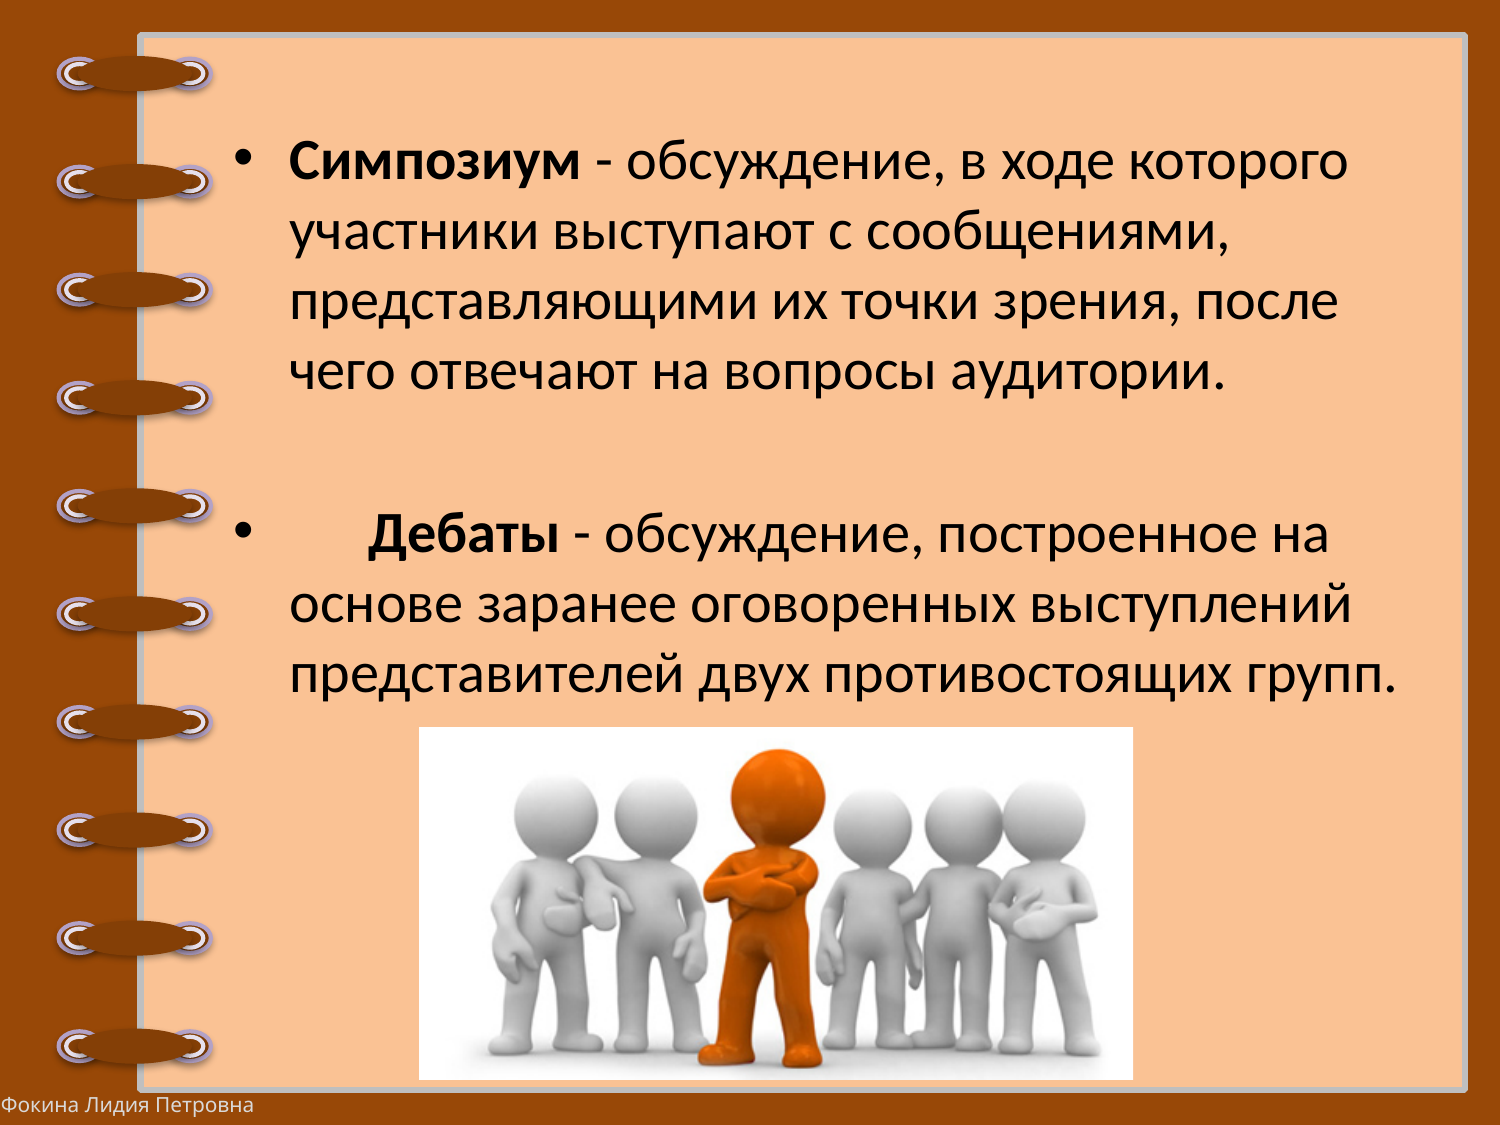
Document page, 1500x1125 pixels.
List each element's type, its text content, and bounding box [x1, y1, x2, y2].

list Симпозиум - обсуждение, в ходе которого участники выступают с сообщениями, представляющими их точки зрения, после чего отвечают на вопросы аудитории. Дебаты - обсуждение, построенное на основе заранее оговоренных выступлений представителей двух противостоящих групп. [218, 113, 1425, 1005]
picture [418, 727, 1134, 1080]
